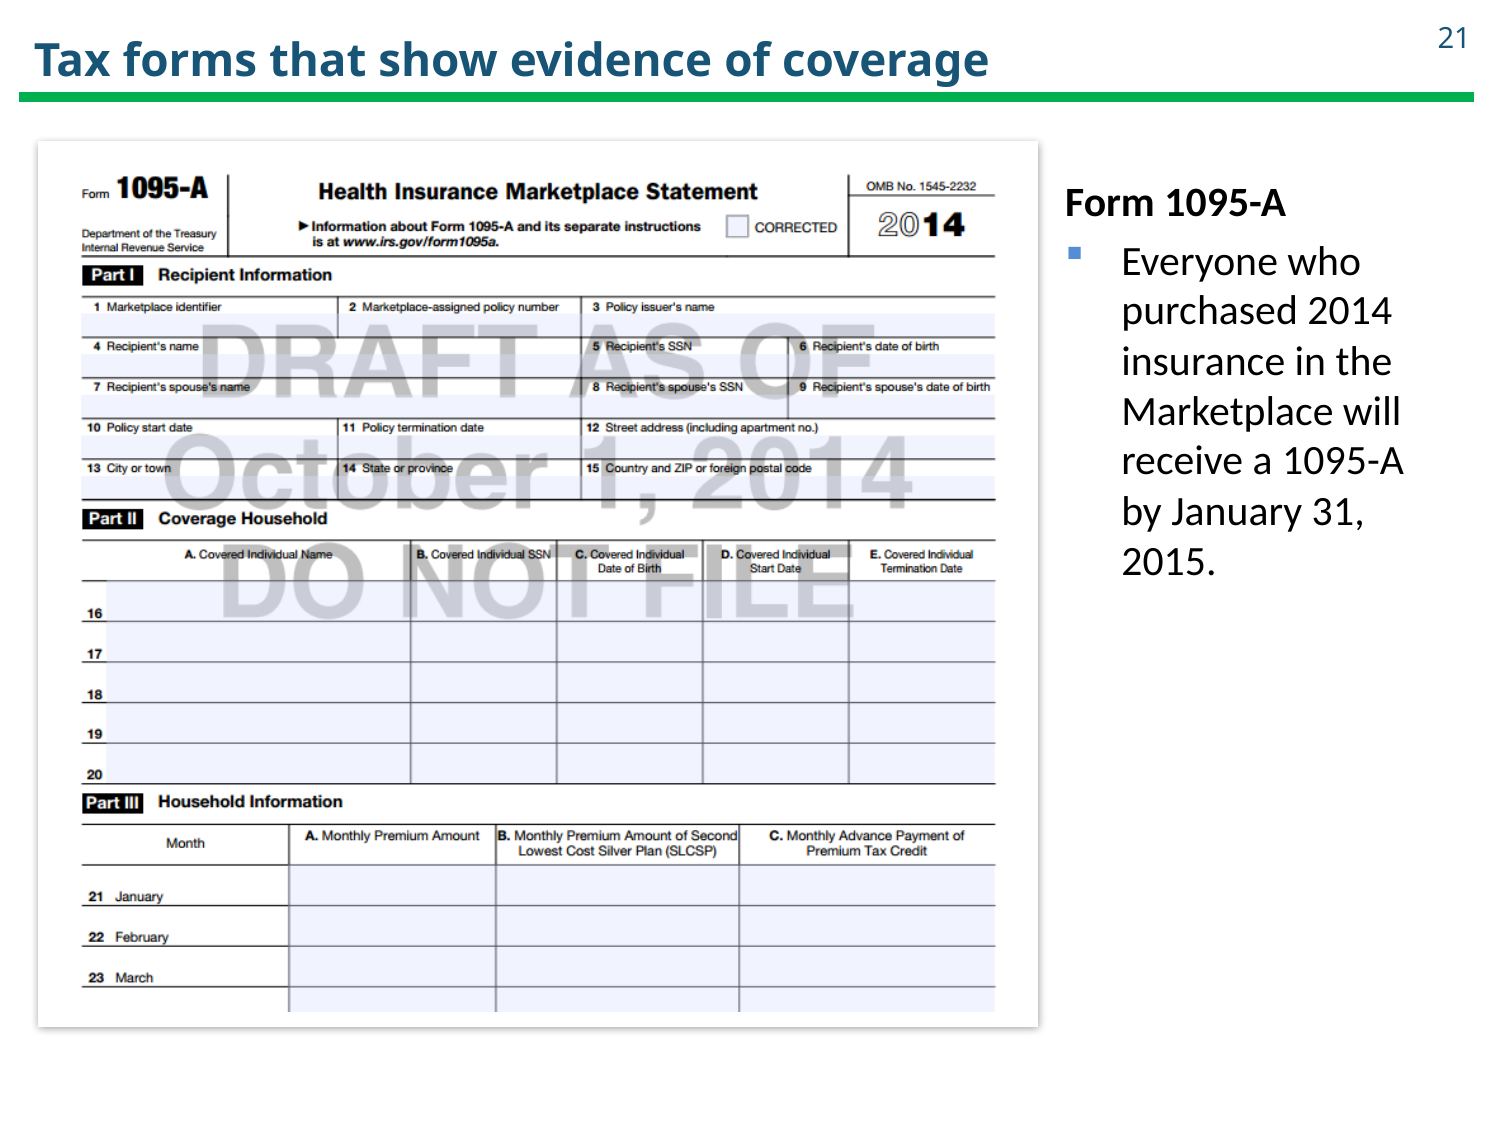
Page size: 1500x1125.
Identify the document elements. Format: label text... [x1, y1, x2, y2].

picture [52, 155, 1024, 1013]
slide_number 21 [1409, 9, 1486, 70]
text_box Form 1095-A Everyone who purchased 2014 insurance in the Marketplace will receive a 1095-A by January 31, 2015. [1050, 167, 1459, 591]
title Tax forms that show evidence of coverage [18, 16, 1369, 101]
